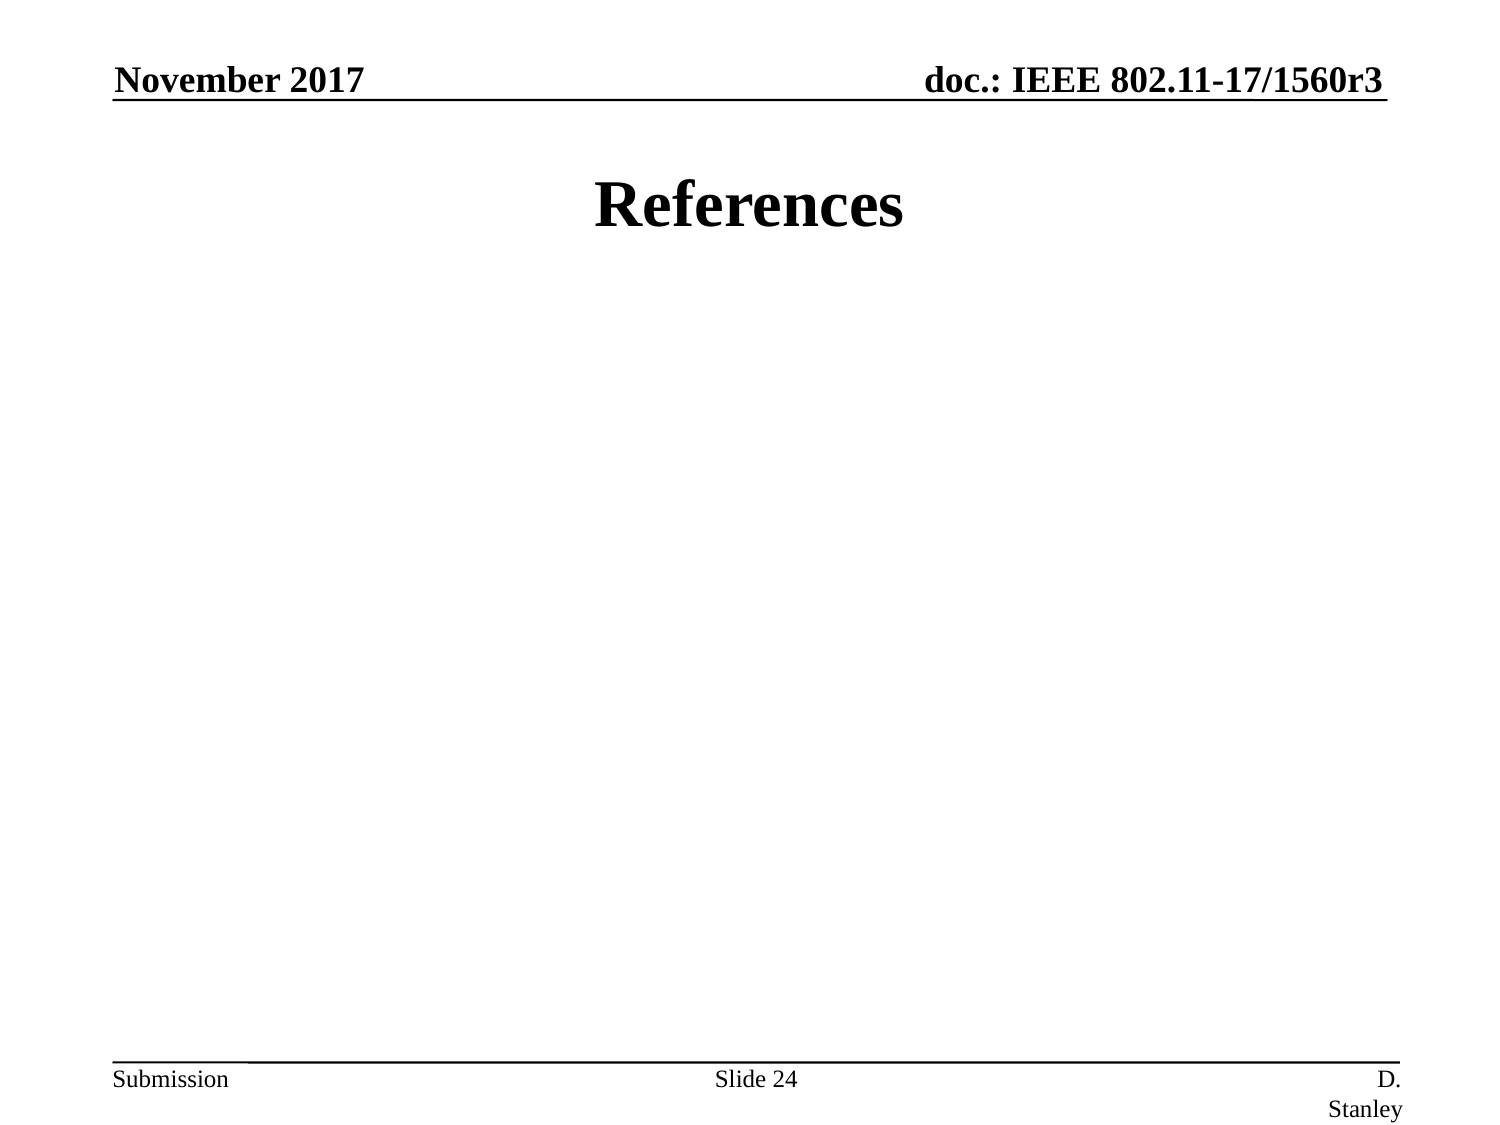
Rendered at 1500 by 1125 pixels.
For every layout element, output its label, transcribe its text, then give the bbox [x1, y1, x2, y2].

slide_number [114, 54, 374, 101]
slide_number Slide 24 [712, 1061, 800, 1093]
title References [112, 112, 1388, 288]
footer D. Stanley, HP Enterprise [1324, 1061, 1402, 1093]
